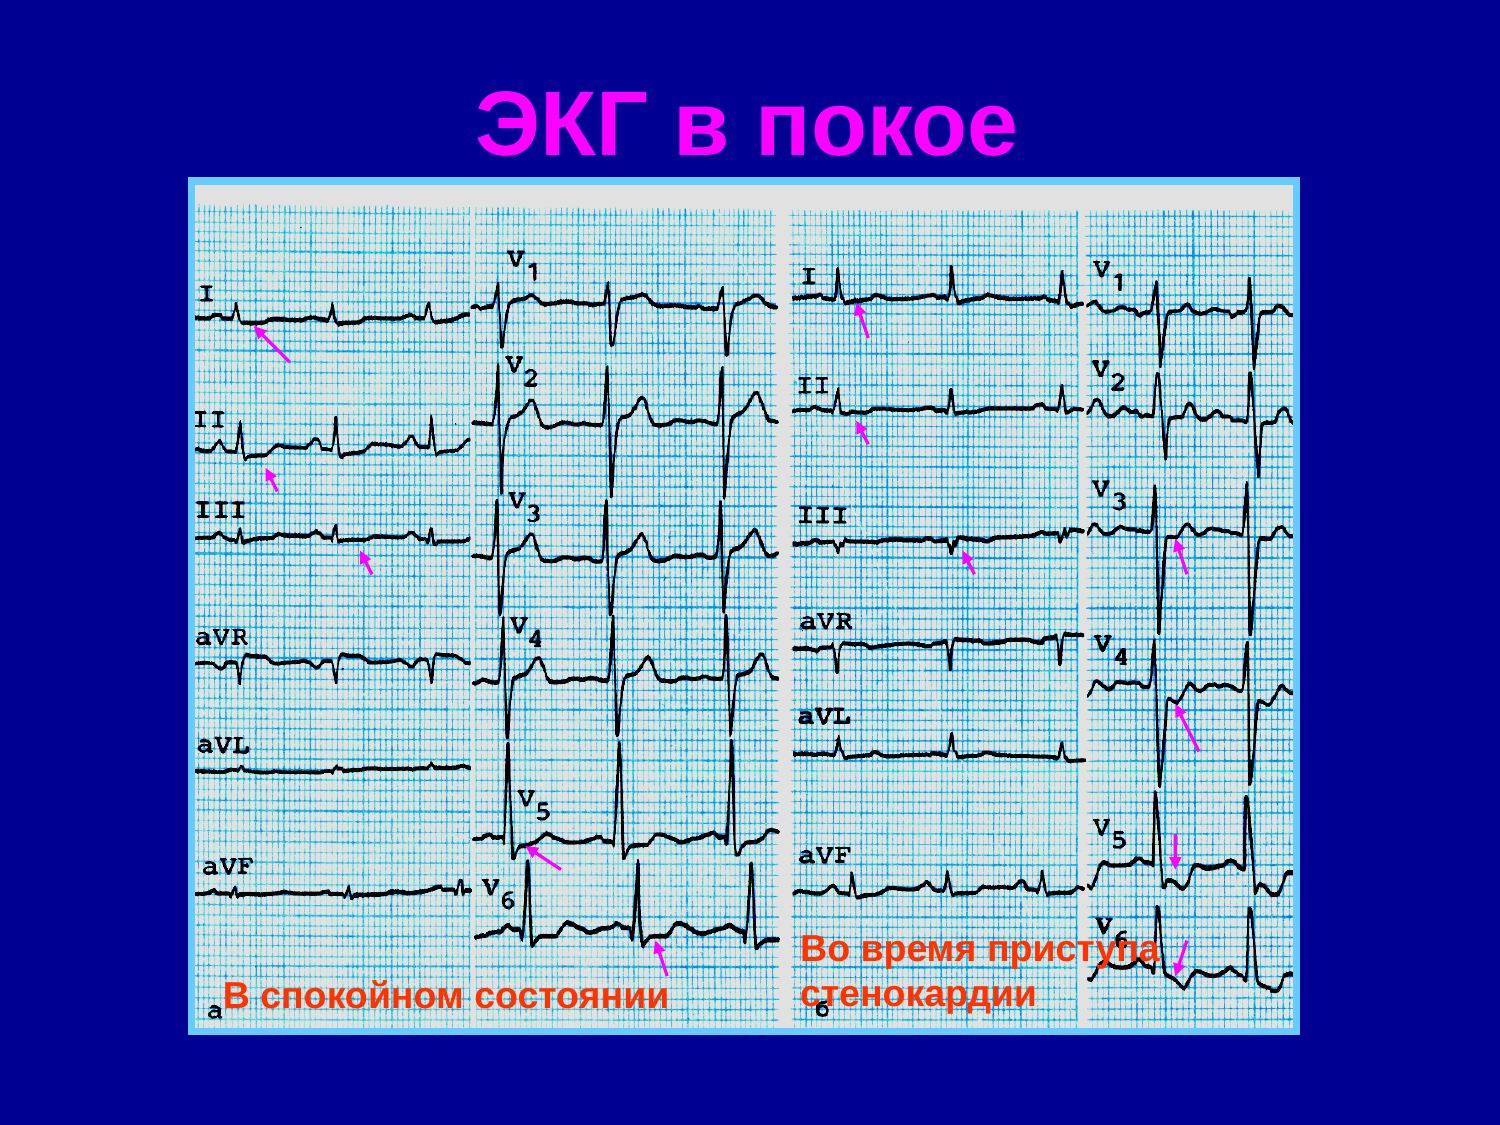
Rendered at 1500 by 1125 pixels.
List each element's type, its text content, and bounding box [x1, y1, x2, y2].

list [194, 184, 1294, 1029]
title ЭКГ в покое [49, 37, 1446, 200]
